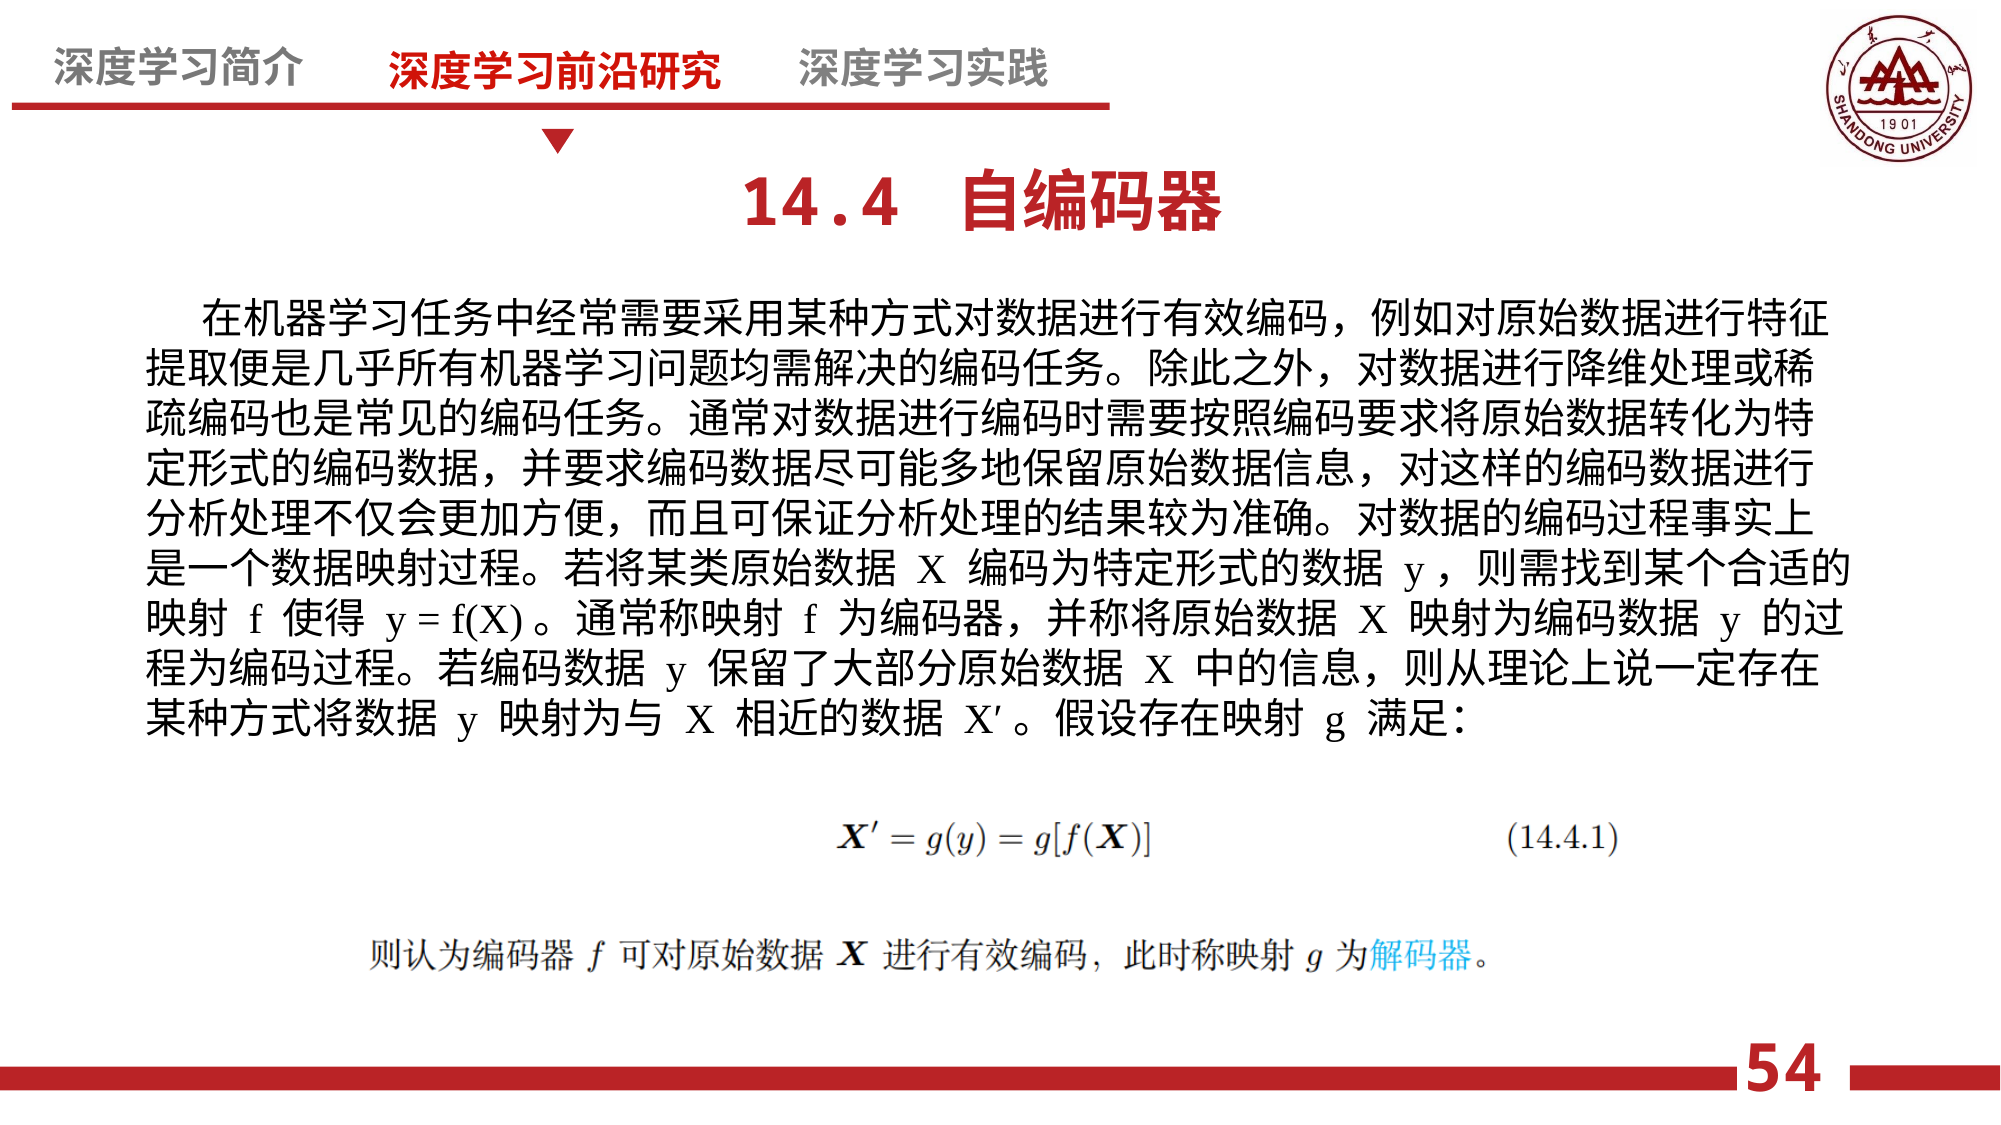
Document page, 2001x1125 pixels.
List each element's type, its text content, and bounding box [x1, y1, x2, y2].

picture [332, 748, 1667, 1000]
picture [1820, 9, 1977, 167]
text_box 14.4 自编码器 [725, 151, 1239, 247]
text_box 在机器学习任务中经常需要采用某种方式对数据进行有效编码，例如对原始数据进行特征提取便是几乎所有机器学习问题均需解决的编码任务。除此之外，对数据进行降维处理或稀疏编码也是常见的编码任务。通常对数据进行编码时需要按照编码要求将原始数据转化为特定形式的编码数据，并要求编码数据尽可能多地保留原始数据信息，对这样的编码数据进行分析处理不仅会更加方便，而且可保证分析处理的结果较为准确。对数据的编码过程事实上是一个数据映射过程。若将某类原始数据 X 编码为特定形式的数据 y，则需找到某个合适的映射 f 使得 y = f(X)。通常称映射 f 为编码器，并称将原始数据 X 映射为编码数据 y 的过程为编码过程。若编码数据 y 保留了大部分原始数据 X 中的信息，则从理论上说一定存在某种方式将数据 y 映射为与 X 相近的数据 X′。假设存在映射 g 满足： [130, 284, 1870, 750]
